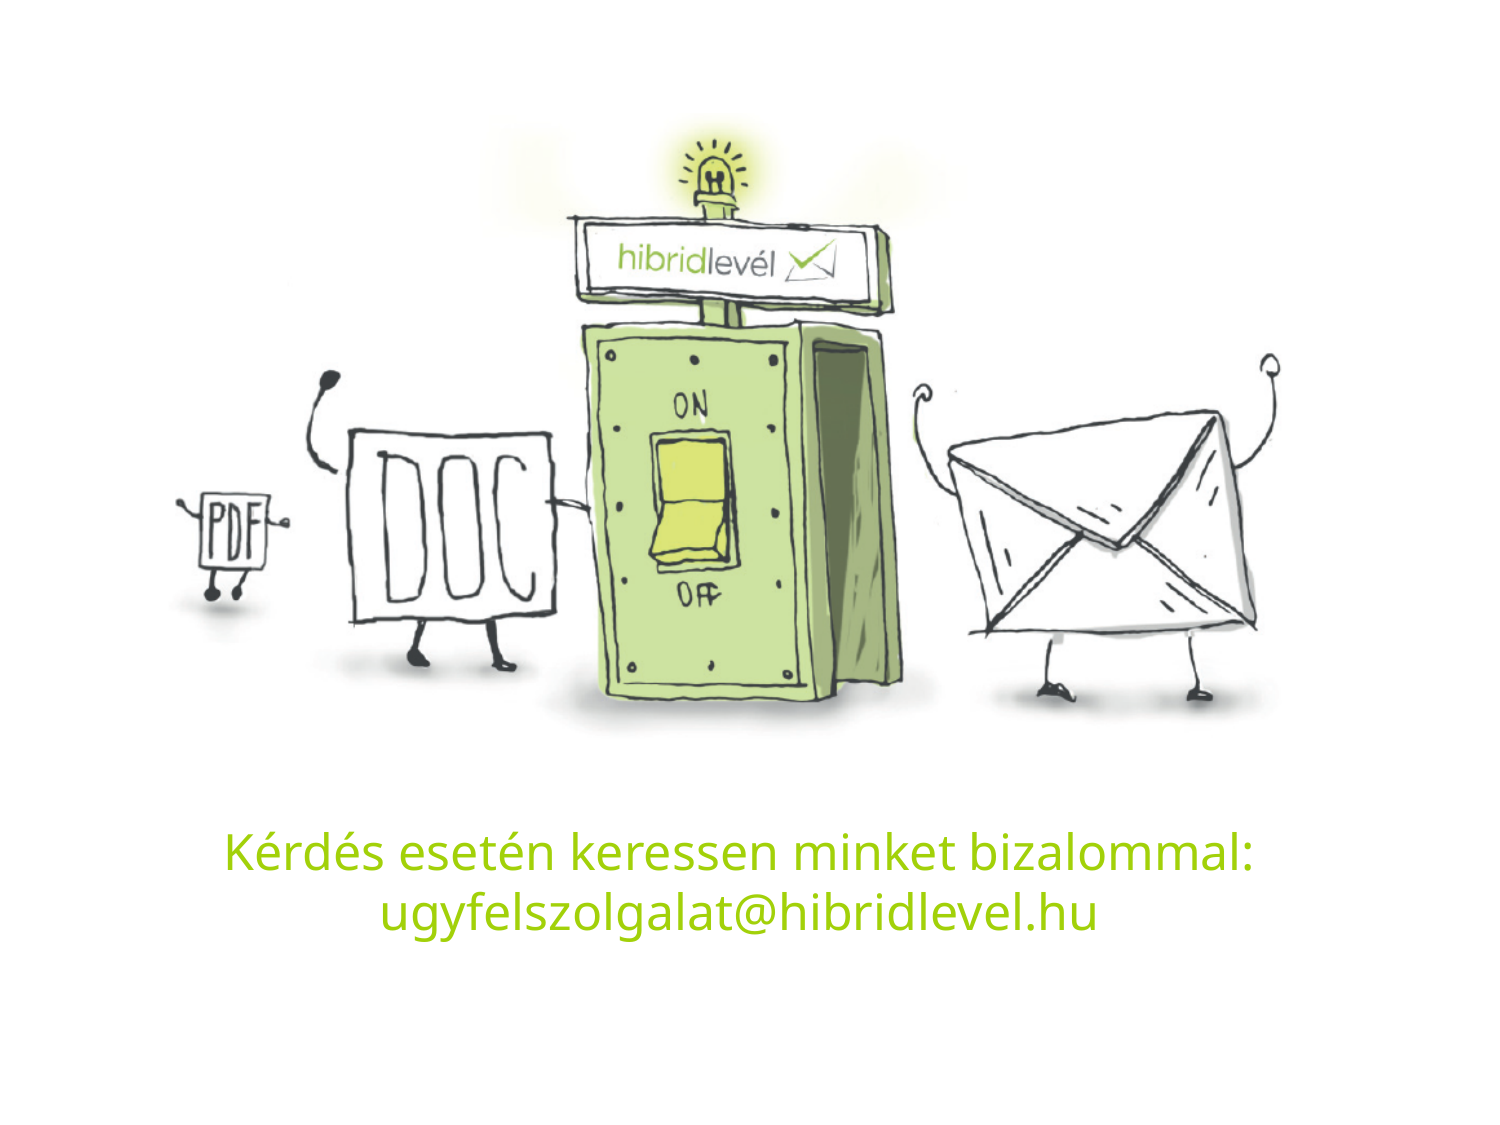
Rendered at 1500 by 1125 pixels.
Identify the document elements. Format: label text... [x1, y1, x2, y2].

picture [156, 113, 1324, 820]
text_box Kérdés esetén keressen minket bizalommal: ugyfelszolgalat@hibridlevel.hu [64, 786, 1415, 975]
